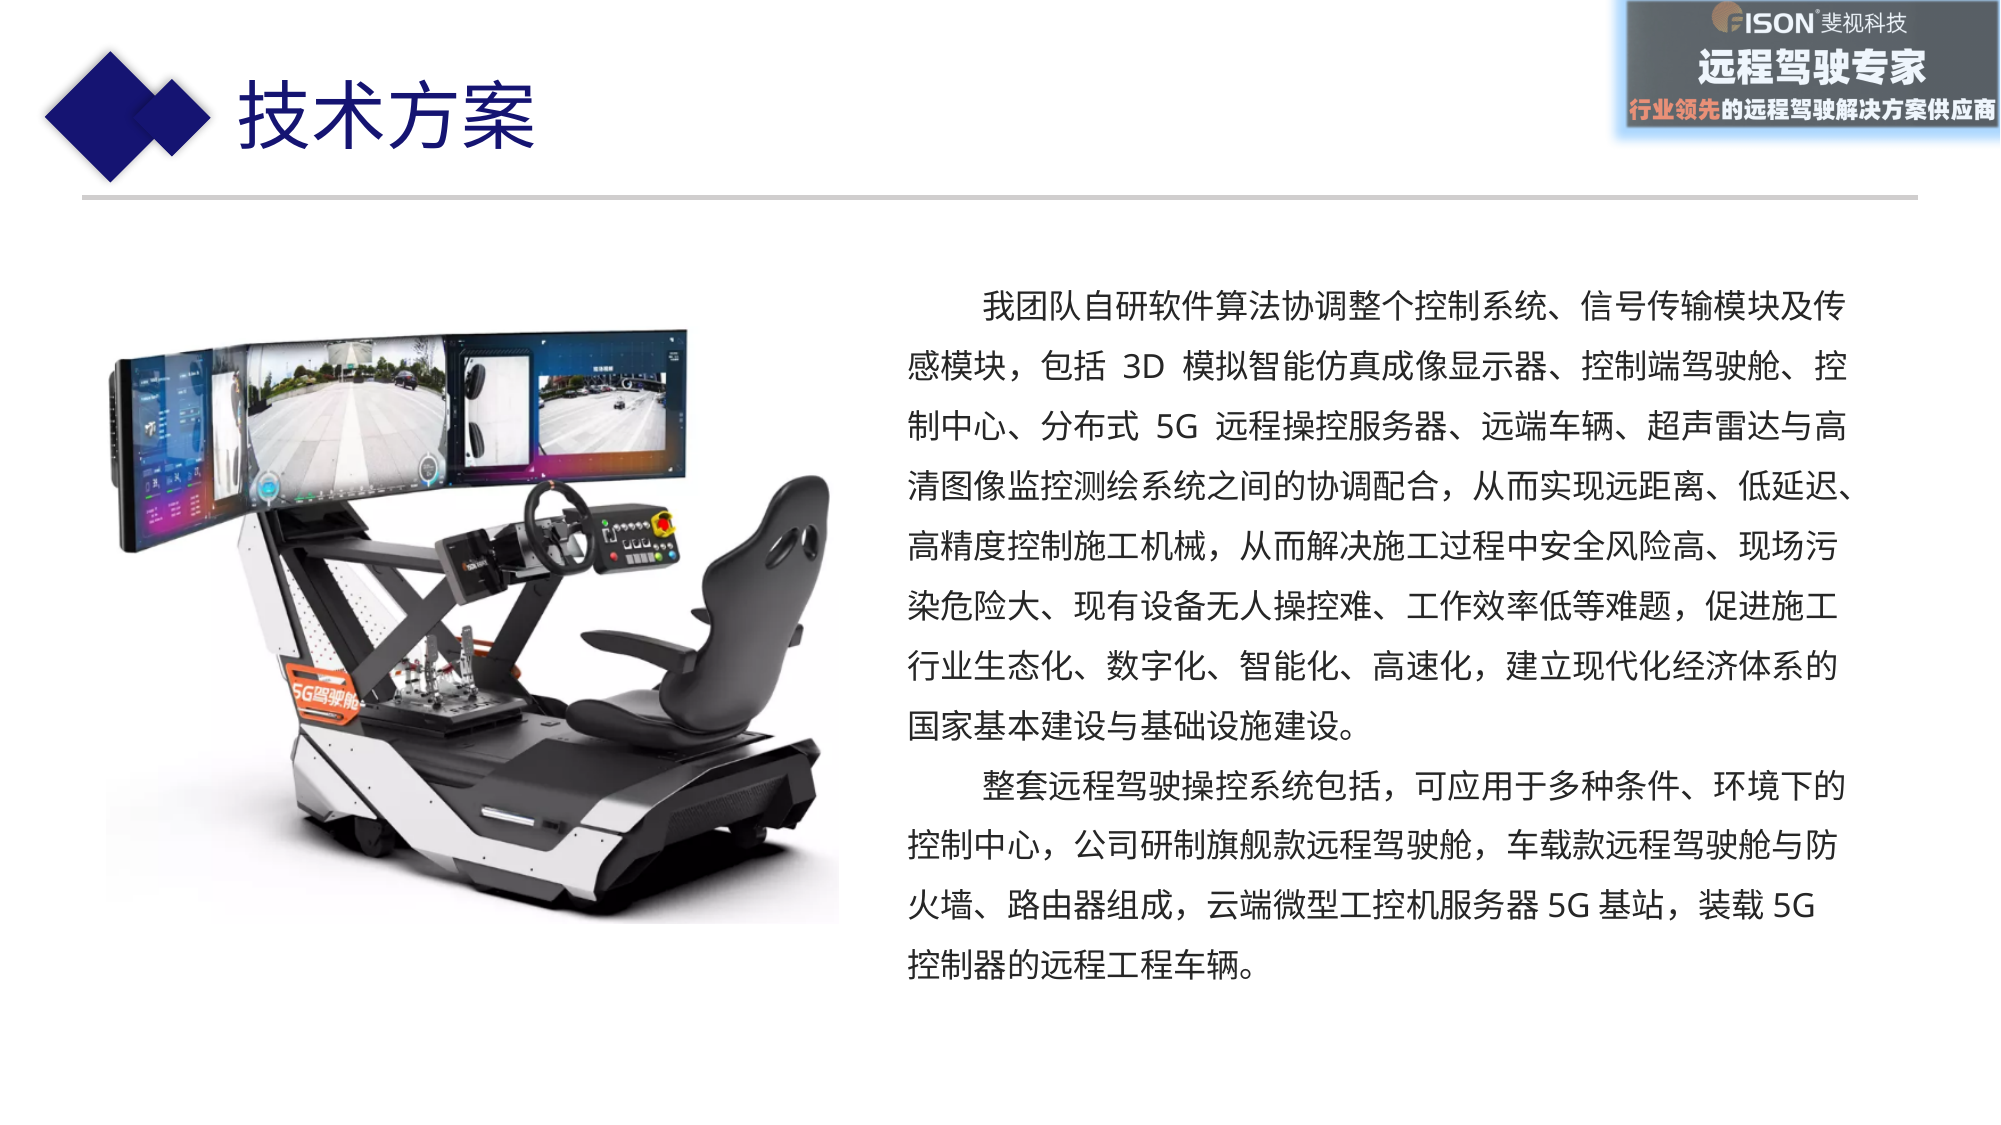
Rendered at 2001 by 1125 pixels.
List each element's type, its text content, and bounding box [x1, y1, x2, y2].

text_box [43, 49, 150, 184]
text_box 我团队自研软件算法协调整个控制系统、信号传输模块及传感模块，包括 3D 模拟智能仿真成像显示器、控制端驾驶舱、控制中心、分布式 5G 远程操控服务器、远端车辆、超声雷达与高清图像监控测绘系统之间的协调配合，从而实现远距离、低延迟、高精度控制施工机械，从而解决施工过程中安全风险高、现场污染危险大、现有设备无人操控难、工作效率低等难题，促进施工行业生态化、数字化、智能化、高速化，建立现代化经济体系的国家基本建设与基础设施建设。 整套远程驾驶操控系统包括，可应用于多种条件、环境下的控制中心，公司研制旗舰款远程驾驶舱，车载款远程驾驶舱与防火墙、路由器组成，云端微型工控机服务器5G基站，装载5G控制器的远程工程车辆。 [892, 258, 1868, 1032]
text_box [1629, 3, 1996, 125]
picture [106, 326, 839, 924]
text_box [131, 77, 213, 158]
text_box 技术方案 [221, 60, 1153, 166]
